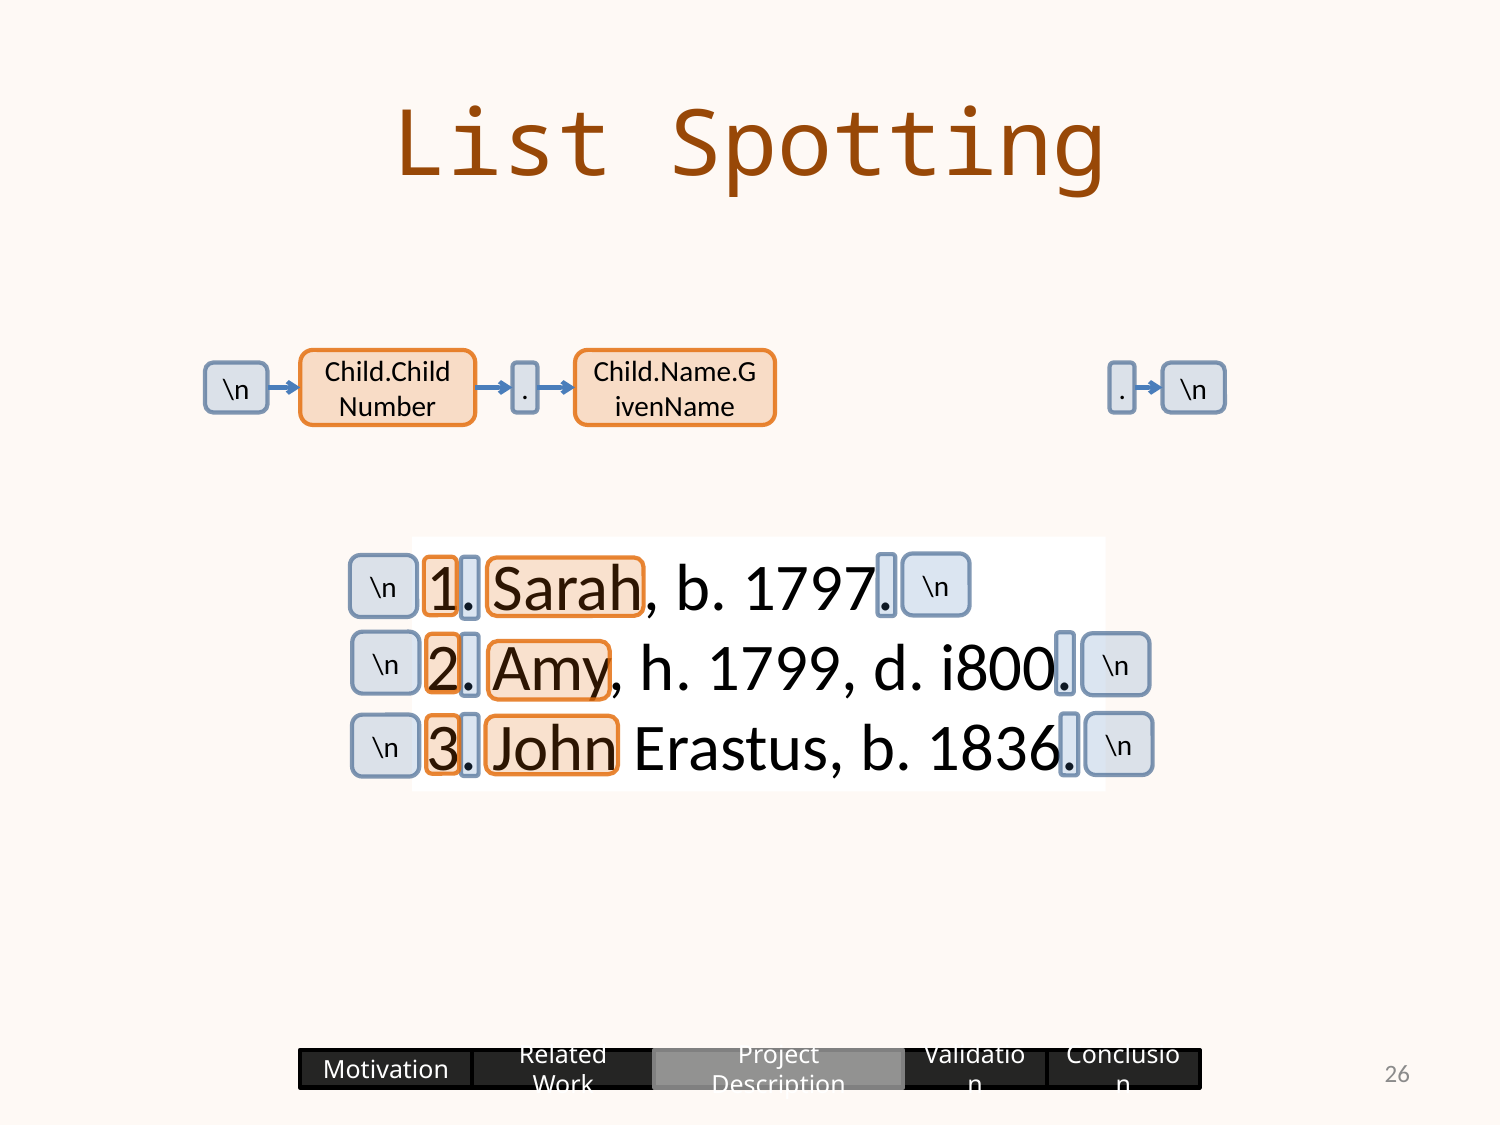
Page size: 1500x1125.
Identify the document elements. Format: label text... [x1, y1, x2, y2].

text_box [483, 713, 621, 777]
text_box Child.ChildNumber [298, 347, 478, 428]
text_box [484, 555, 646, 619]
text_box [458, 631, 481, 698]
text_box [1054, 630, 1076, 697]
text_box \n [1160, 360, 1228, 415]
text_box \n [1080, 631, 1152, 698]
text_box \n [900, 551, 972, 618]
text_box \n [349, 712, 422, 779]
text_box [485, 638, 612, 702]
text_box \n [347, 552, 420, 620]
text_box [424, 713, 462, 776]
text_box [421, 554, 459, 618]
slide_number 26 [1074, 1042, 1425, 1103]
text_box [1058, 711, 1081, 778]
text_box \n [350, 629, 422, 696]
text_box [424, 631, 462, 695]
text_box \n [1083, 710, 1155, 778]
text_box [299, 1049, 1201, 1088]
text_box . [510, 360, 540, 415]
text_box [459, 711, 481, 779]
text_box Child.Name.GivenName [572, 347, 778, 428]
text_box 1. Sarah, b. 1797. 2. Amy, h. 1799, d. i800. 3. John Erastus, b. 1836. [412, 536, 1106, 792]
text_box \n [202, 360, 270, 415]
text_box [875, 552, 898, 619]
text_box . [1107, 360, 1137, 415]
text_box [458, 554, 481, 621]
title List Spotting [75, 45, 1425, 233]
